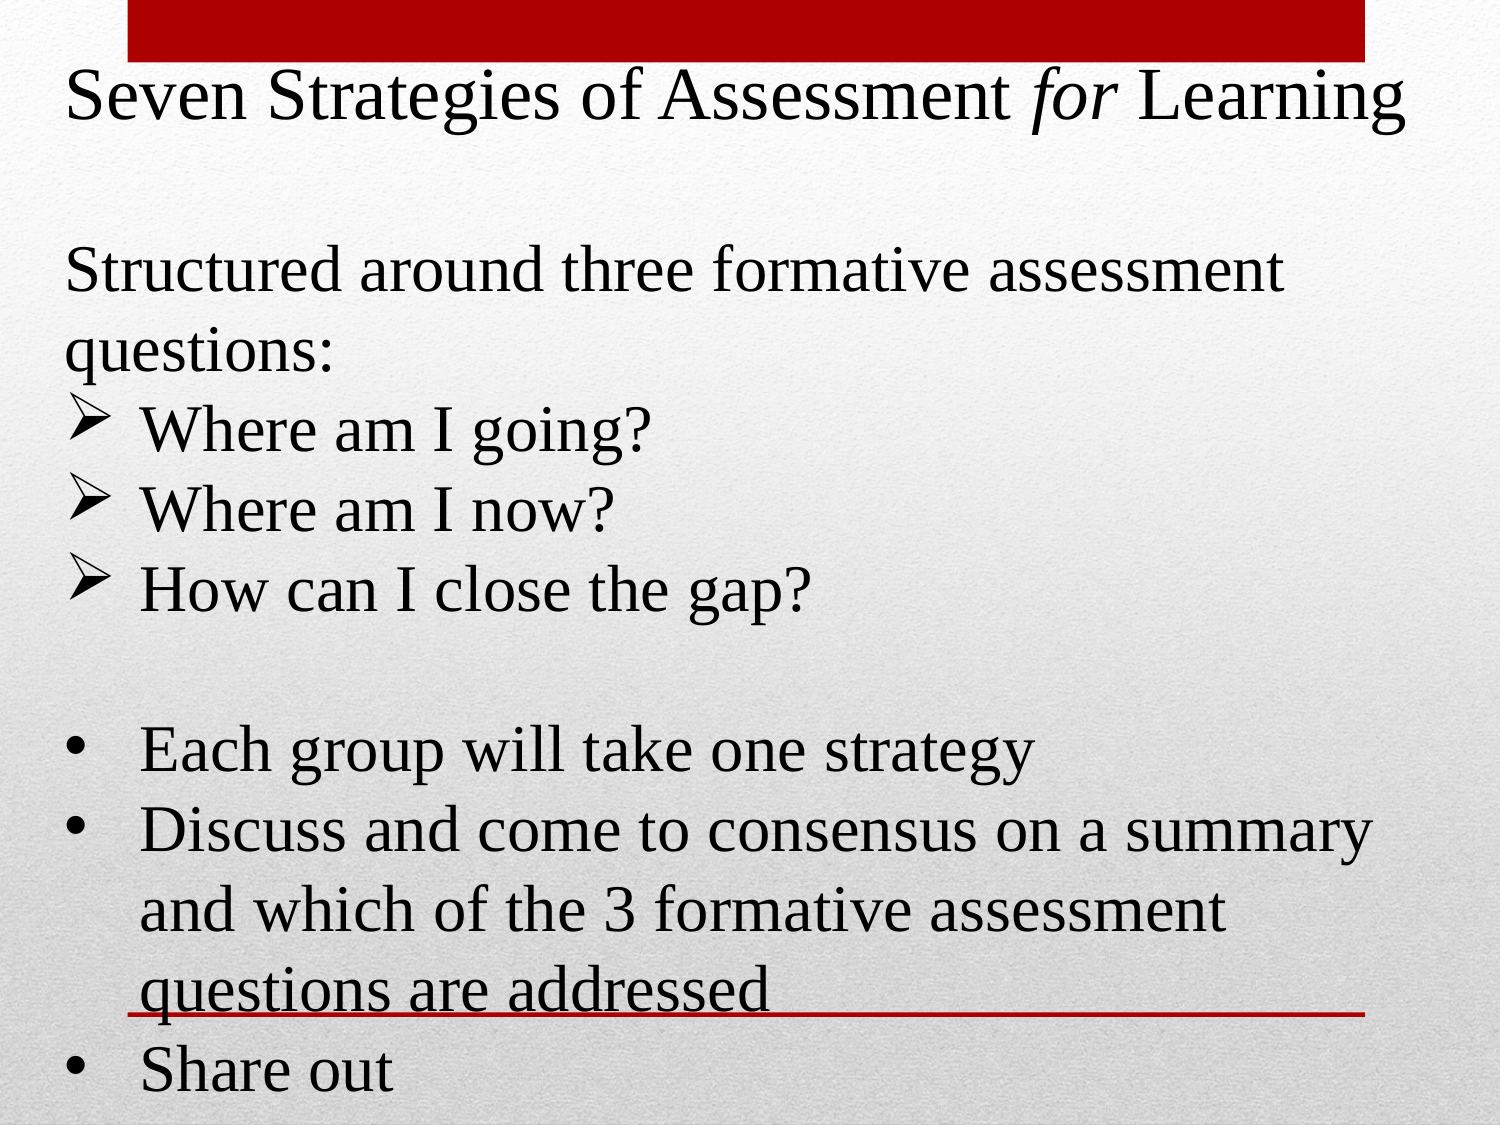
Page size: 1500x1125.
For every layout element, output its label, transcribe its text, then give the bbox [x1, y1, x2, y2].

text_box Seven Strategies of Assessment for Learning Structured around three formative assessment questions: Where am I going? Where am I now? How can I close the gap? Each group will take one strategy Discuss and come to consensus on a summary and which of the 3 formative assessment questions are addressed Share out [50, 37, 1450, 1125]
